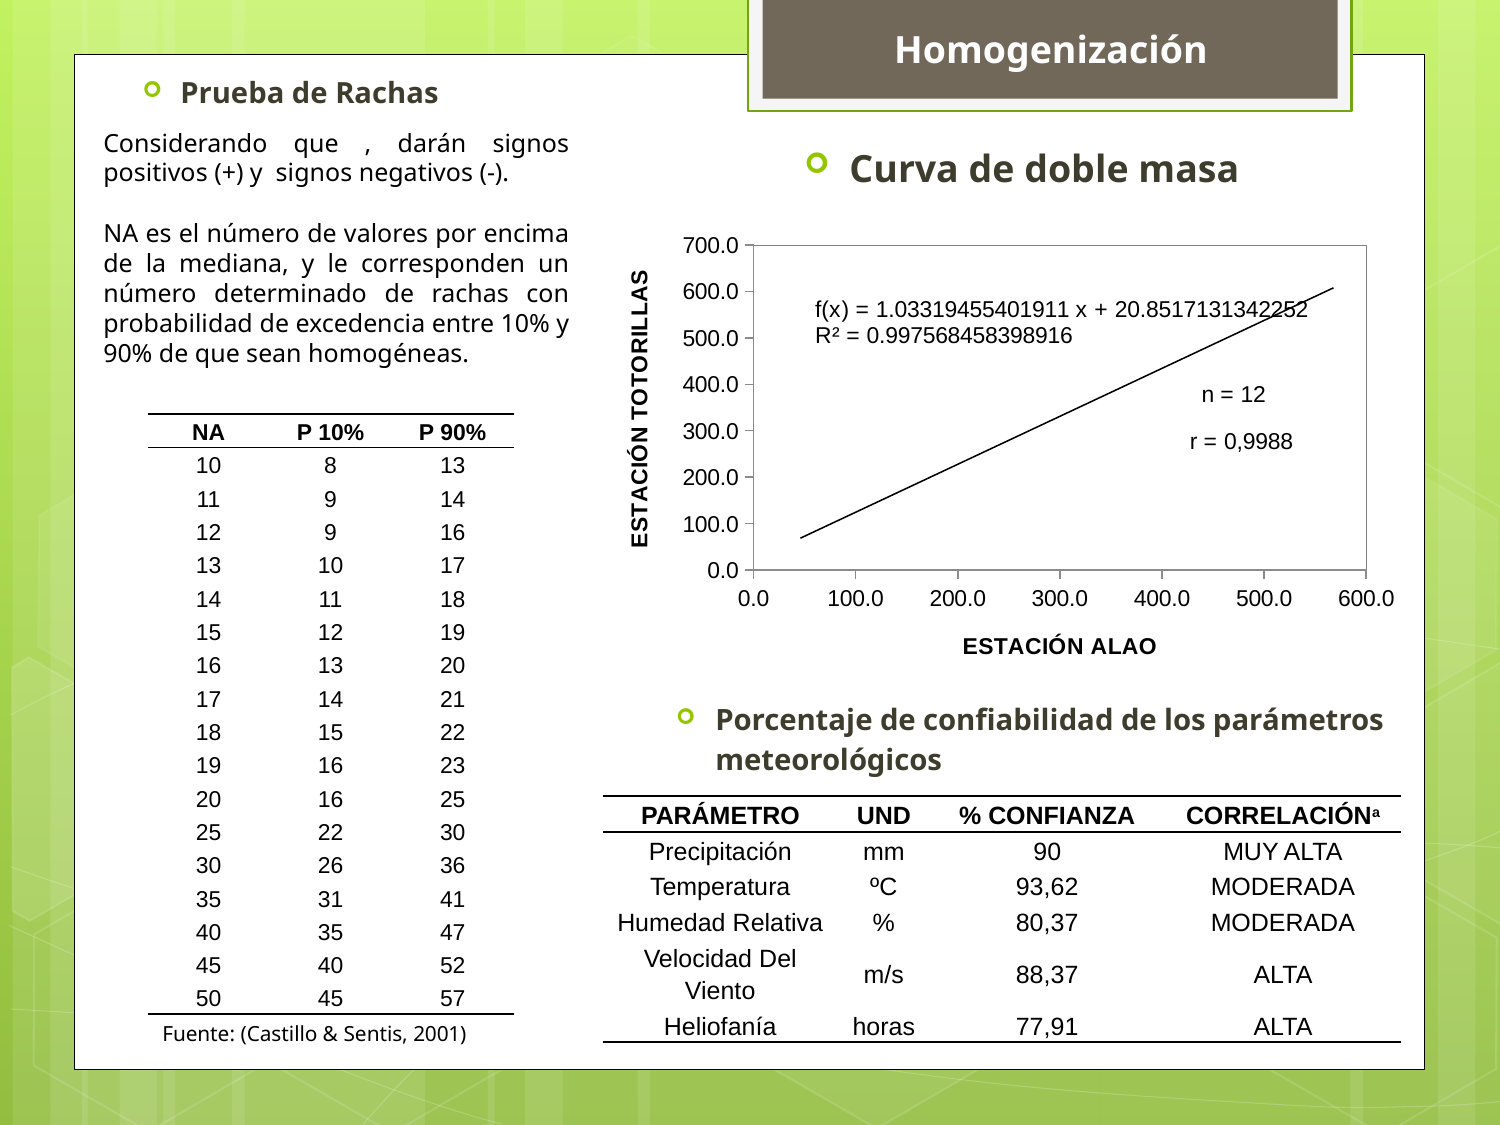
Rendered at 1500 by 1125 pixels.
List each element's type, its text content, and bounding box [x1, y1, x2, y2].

table_cell 77,91 [930, 1007, 1165, 1041]
table_cell 10 [270, 547, 392, 581]
text_box Porcentaje de confiabilidad de los parámetros meteorológicos [651, 691, 1401, 787]
table_header PARÁMETRO [603, 797, 838, 831]
chart [593, 207, 1451, 670]
table_cell 11 [148, 481, 270, 514]
table_cell 15 [148, 614, 270, 647]
table_cell 52 [392, 947, 514, 980]
table_cell 16 [270, 747, 392, 781]
table_cell 12 [270, 614, 392, 647]
table_cell MODERADA [1165, 902, 1401, 938]
table_header NA [148, 415, 270, 447]
table_cell 18 [148, 714, 270, 747]
table_header % CONFIANZA [930, 797, 1165, 831]
text_box NA es el número de valores por encima de la mediana, y le corresponden un número determinado de rachas con probabilidad de excedencia entre 10% y 90% de que sean homogéneas. [88, 210, 585, 375]
table_cell 20 [148, 781, 270, 814]
table_cell 10 [148, 448, 270, 481]
table_cell 88,37 [930, 938, 1165, 1007]
table_cell 17 [148, 681, 270, 714]
table_cell ºC [838, 867, 930, 902]
list Prueba de Rachas [118, 66, 520, 138]
table_cell 93,62 [930, 867, 1165, 902]
table_cell 22 [270, 814, 392, 847]
table_cell 30 [148, 847, 270, 881]
table_header P 90% [392, 415, 514, 447]
table_cell 25 [392, 781, 514, 814]
table_cell Precipitación [603, 833, 838, 867]
table_cell 45 [148, 947, 270, 980]
table_cell 30 [392, 814, 514, 847]
table_cell horas [838, 1007, 930, 1041]
text_box Fuente: (Castillo & Sentis, 2001) [147, 1012, 491, 1053]
table_cell 17 [392, 547, 514, 581]
table_cell 13 [270, 647, 392, 681]
table_cell Velocidad Del Viento [603, 938, 838, 1007]
table_header CORRELACIÓNa [1165, 797, 1401, 831]
table_cell 40 [148, 914, 270, 947]
table_cell 16 [270, 781, 392, 814]
table_cell m/s [838, 938, 930, 1007]
text_box Curva de doble masa [777, 137, 1275, 206]
table_cell 19 [392, 614, 514, 647]
table_cell 90 [930, 833, 1165, 867]
table_cell 31 [270, 881, 392, 914]
table_cell 41 [392, 881, 514, 914]
table_cell 23 [392, 747, 514, 781]
table_header P 10% [270, 415, 392, 447]
table_cell 9 [270, 481, 392, 514]
table_cell 21 [392, 681, 514, 714]
table_cell 50 [148, 980, 270, 1012]
table_cell 12 [148, 514, 270, 547]
table_cell Temperatura [603, 867, 838, 902]
table_cell 19 [148, 747, 270, 781]
table_cell 25 [148, 814, 270, 847]
table_cell 35 [148, 881, 270, 914]
table_cell 14 [270, 681, 392, 714]
table_cell ALTA [1165, 938, 1401, 1007]
table_cell 11 [270, 581, 392, 614]
table_cell 18 [392, 581, 514, 614]
table_cell 16 [392, 514, 514, 547]
table_cell mm [838, 833, 930, 867]
table_cell 47 [392, 914, 514, 947]
table_cell 8 [270, 448, 392, 481]
table_cell 35 [270, 914, 392, 947]
table_cell 20 [392, 647, 514, 681]
table_cell 26 [270, 847, 392, 881]
table_cell 13 [148, 547, 270, 581]
table_cell 36 [392, 847, 514, 881]
table_cell 16 [148, 647, 270, 681]
title Homogenización [820, 2, 1282, 79]
table_cell 45 [270, 980, 392, 1012]
table_header UND [838, 797, 930, 831]
table_cell Humedad Relativa [603, 902, 838, 938]
table_cell 14 [148, 581, 270, 614]
table_cell 13 [392, 448, 514, 481]
table_cell 40 [270, 947, 392, 980]
table_cell MUY ALTA [1165, 833, 1401, 867]
table_cell 57 [392, 980, 514, 1013]
table_cell % [838, 902, 930, 938]
table_cell 14 [392, 481, 514, 514]
table_cell 22 [392, 714, 514, 747]
table_cell 15 [270, 714, 392, 747]
table_cell Heliofanía [603, 1007, 838, 1041]
table_cell MODERADA [1165, 867, 1401, 902]
table_cell ALTA [1165, 1007, 1401, 1041]
table_cell 9 [270, 514, 392, 547]
table_cell 80,37 [930, 902, 1165, 938]
